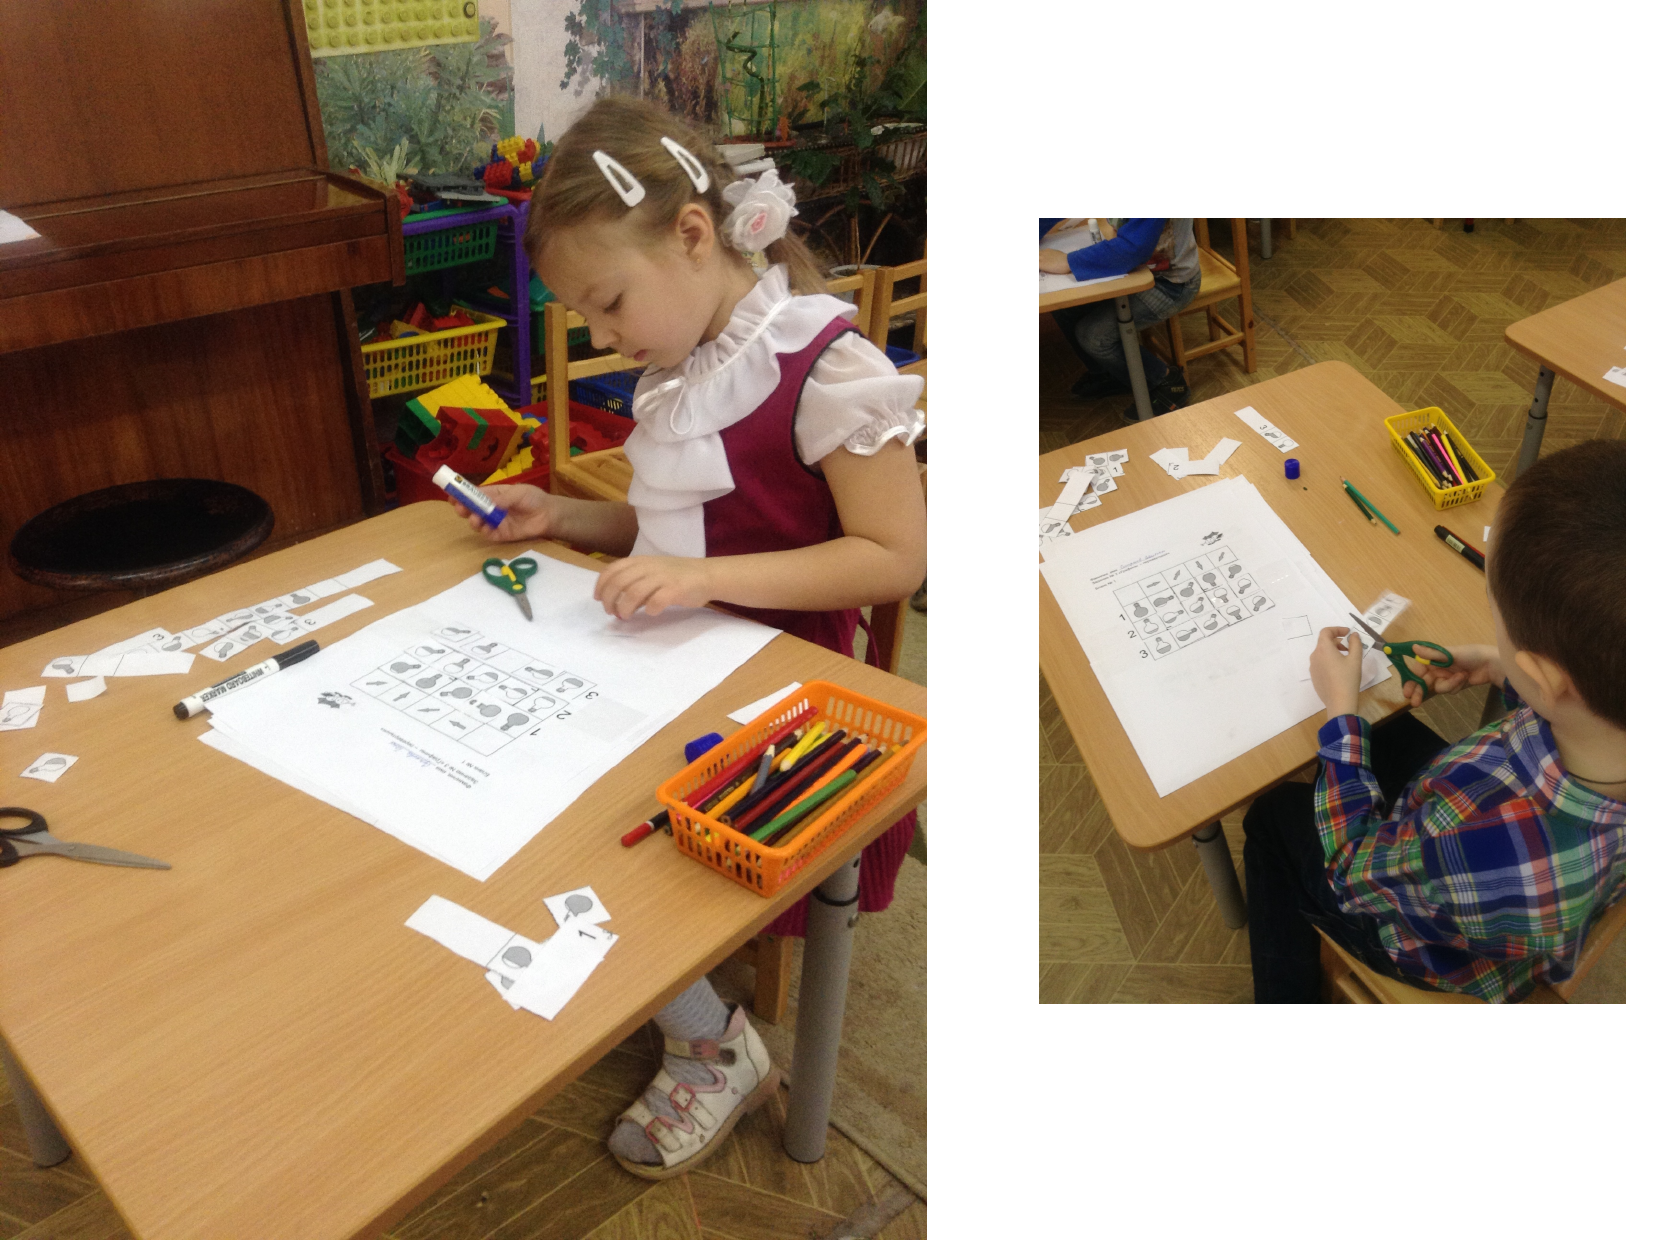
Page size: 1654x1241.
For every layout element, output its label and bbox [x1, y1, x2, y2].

picture [1039, 218, 1626, 1005]
picture [0, 0, 927, 1241]
